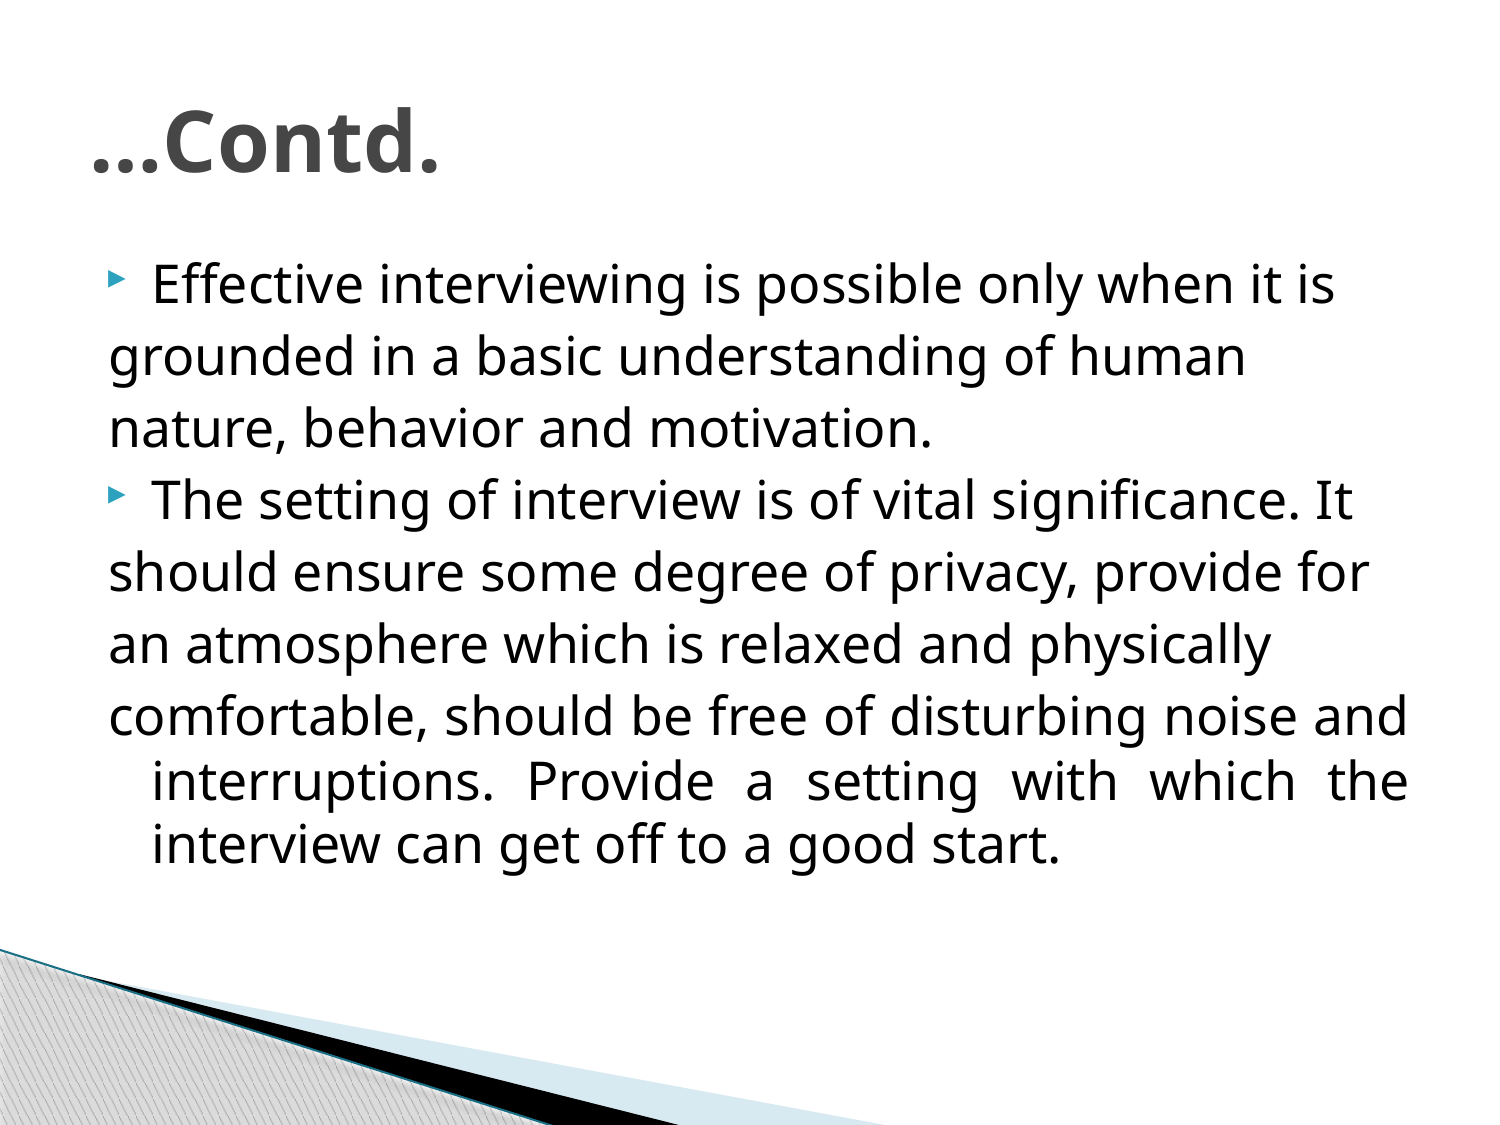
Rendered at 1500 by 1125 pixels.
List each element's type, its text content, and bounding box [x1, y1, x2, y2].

list Effective interviewing is possible only when it is grounded in a basic understanding of human nature, behavior and motivation. The setting of interview is of vital significance. It should ensure some degree of privacy, provide for an atmosphere which is relaxed and physically comfortable, should be free of disturbing noise and interruptions. Provide a setting with which the interview can get off to a good start. [75, 243, 1425, 986]
title …Contd. [75, 45, 1425, 233]
